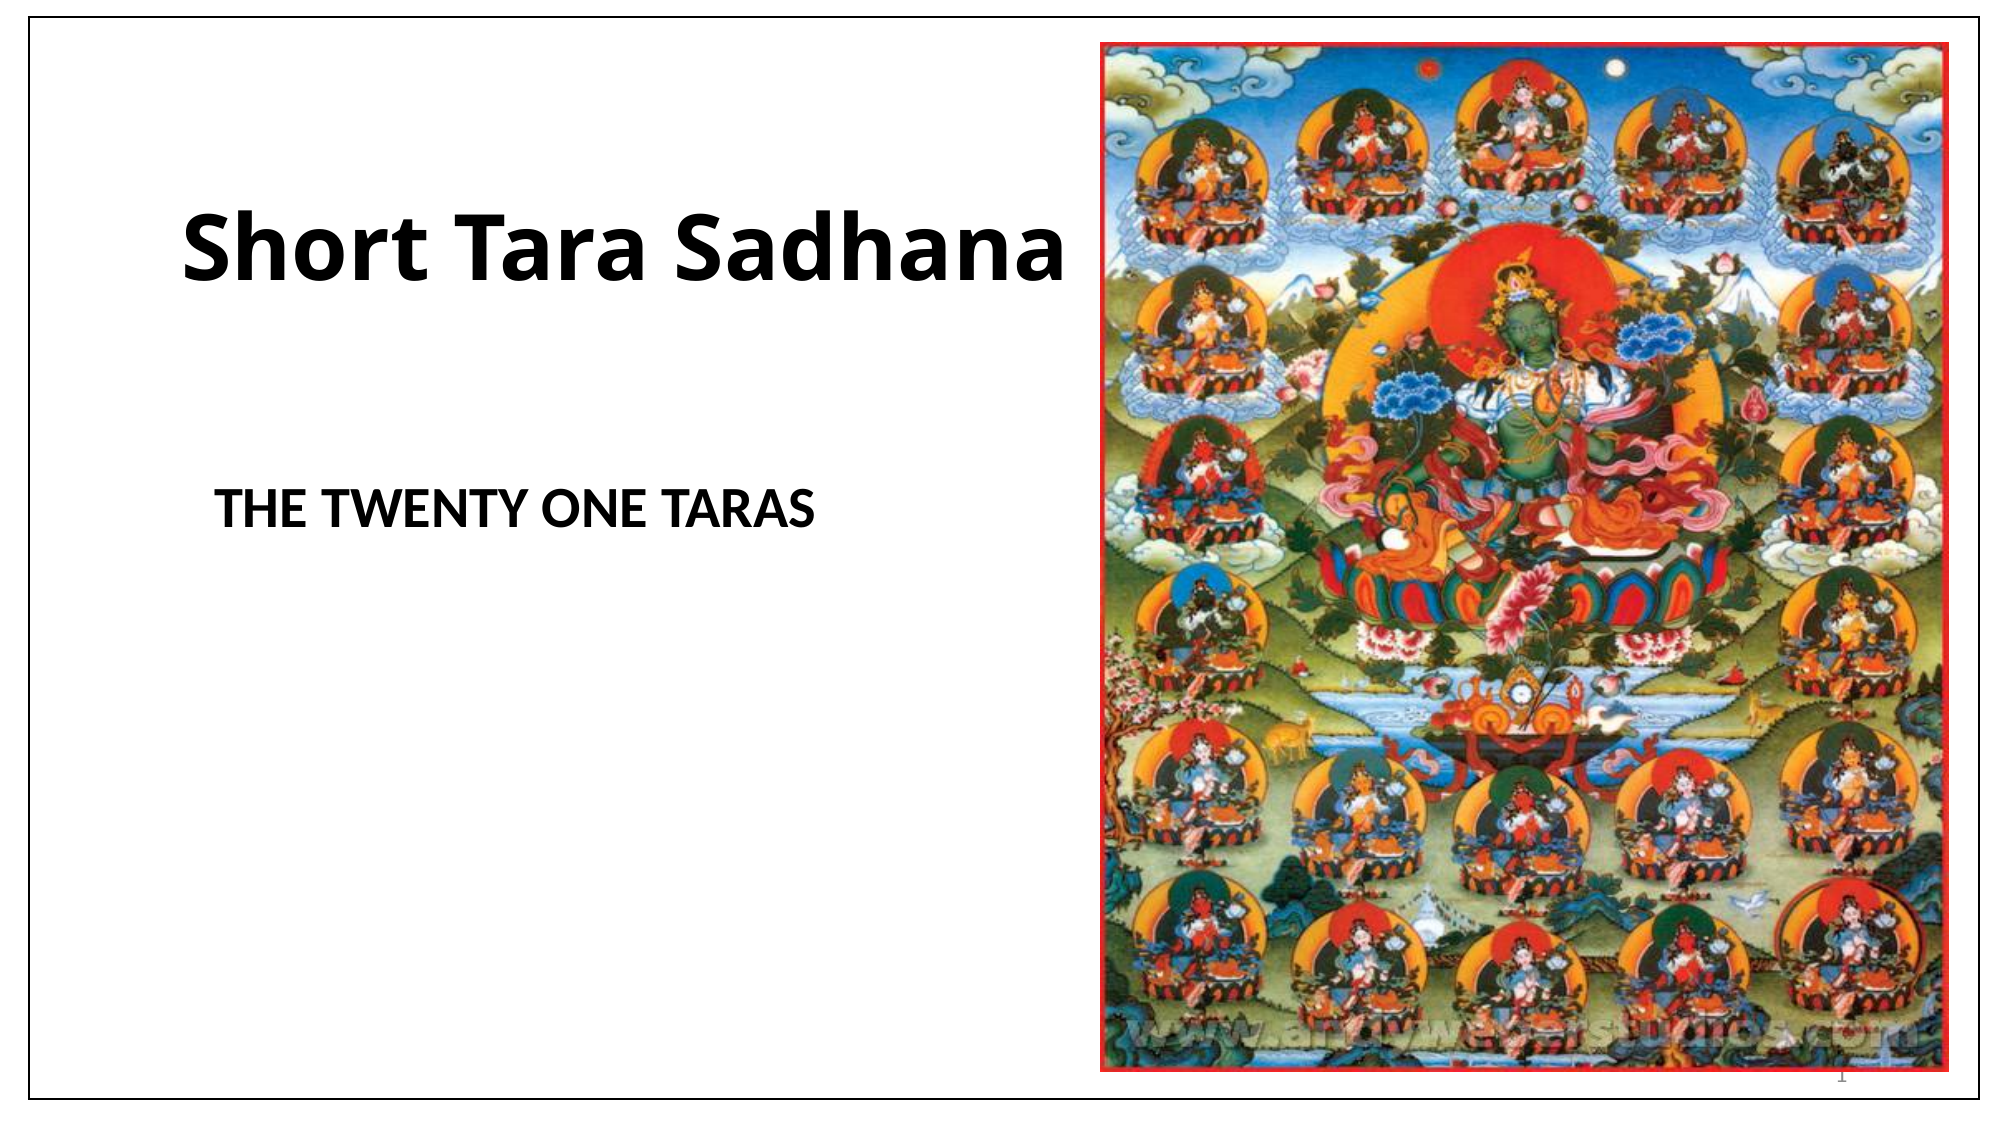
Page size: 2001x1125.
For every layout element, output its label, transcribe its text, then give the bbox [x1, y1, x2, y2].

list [1100, 42, 1949, 1072]
table_header [30, 18, 1978, 1098]
slide_number 1 [1412, 1072, 1863, 1103]
